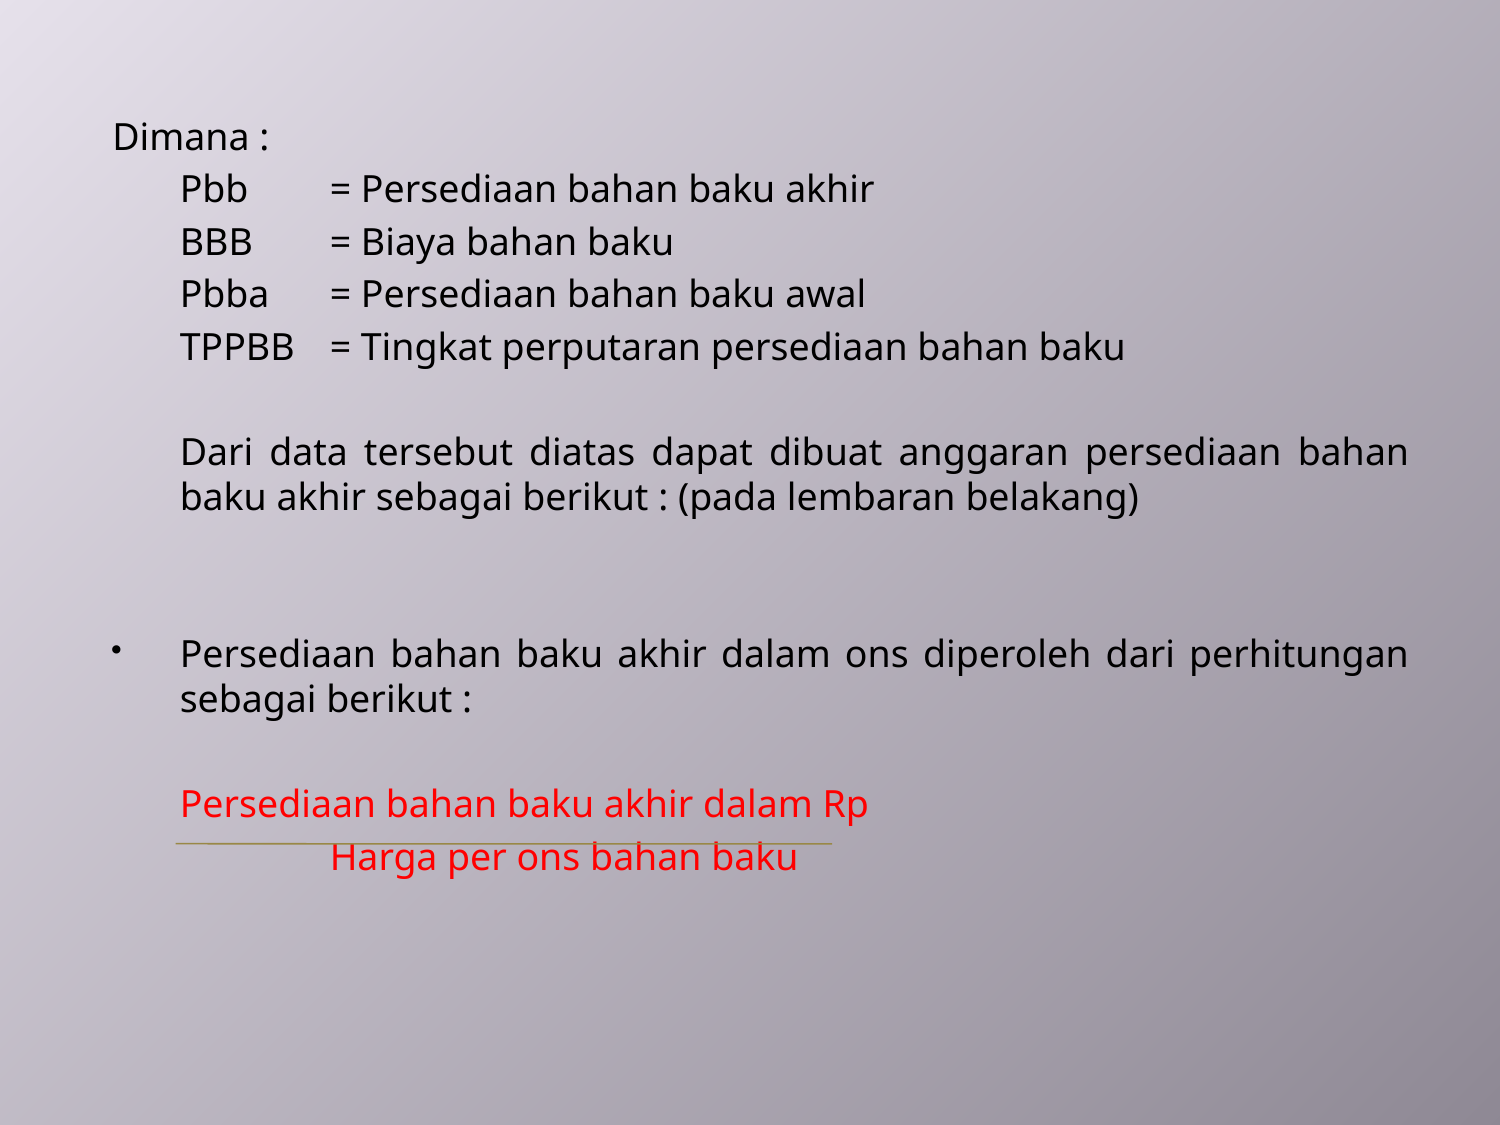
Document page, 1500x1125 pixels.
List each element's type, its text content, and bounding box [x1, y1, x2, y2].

list Dimana : Pbb = Persediaan bahan baku akhir BBB = Biaya bahan baku Pbba = Persediaan bahan baku awal TPPBB = Tingkat perputaran persediaan bahan baku Dari data tersebut diatas dapat dibuat anggaran persediaan bahan baku akhir sebagai berikut : (pada lembaran belakang) Persediaan bahan baku akhir dalam ons diperoleh dari perhitungan sebagai berikut : Persediaan bahan baku akhir dalam Rp Harga per ons bahan baku [75, 105, 1425, 1035]
